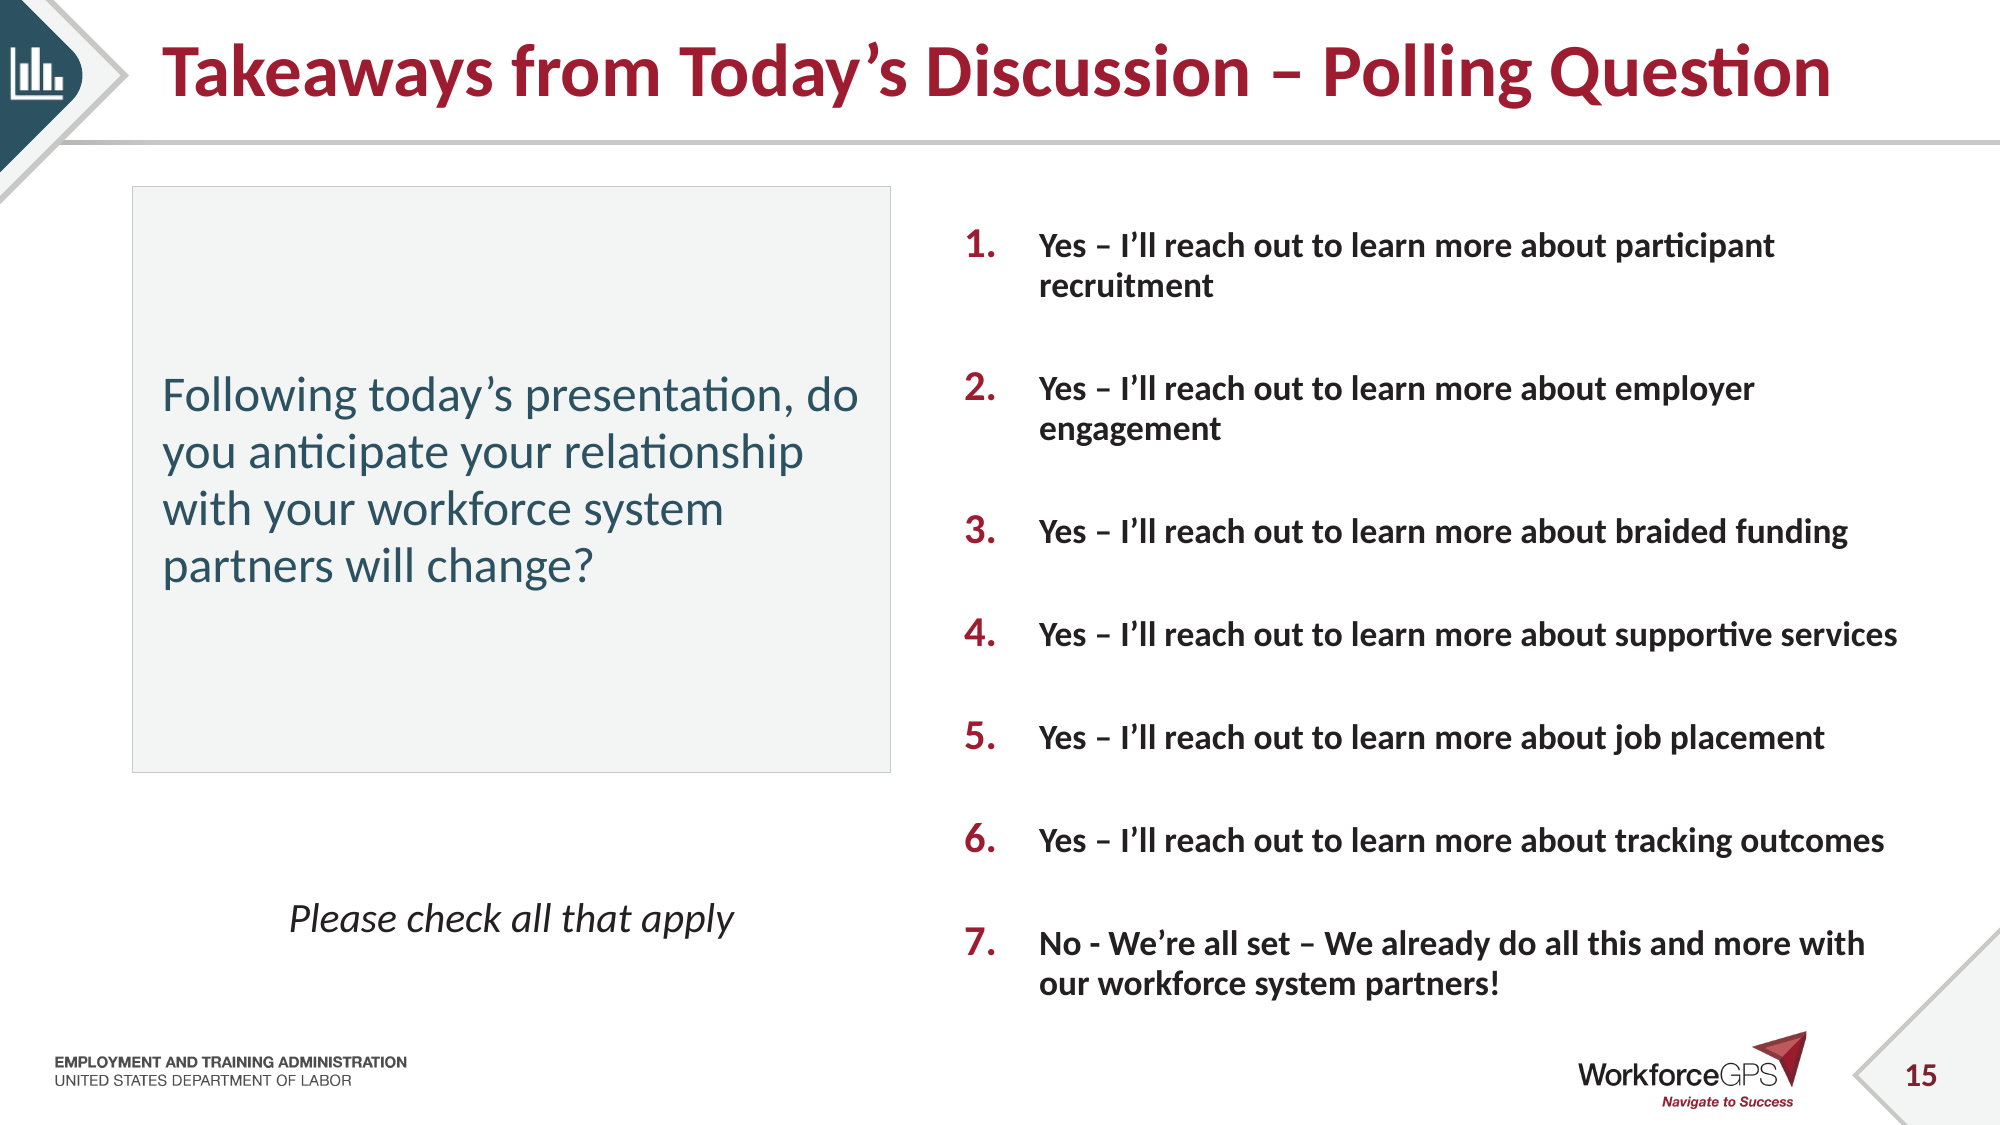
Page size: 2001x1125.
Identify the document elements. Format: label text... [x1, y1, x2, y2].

list Please check all that apply [132, 823, 891, 1014]
list Following today’s presentation, do you anticipate your relationship with your workforce system partners will change? [132, 186, 891, 773]
list Yes – I’ll reach out to learn more about participant recruitment Yes – I’ll reach out to learn more about employer engagement Yes – I’ll reach out to learn more about braided funding Yes – I’ll reach out to learn more about supportive services Yes – I’ll reach out to learn more about job placement Yes – I’ll reach out to learn more about tracking outcomes No - We’re all set – We already do all this and more with our workforce system partners! [949, 215, 1922, 1014]
slide_number 15 [1867, 1042, 1975, 1103]
picture [0, 36, 75, 112]
title Takeaways from Today’s Discussion – Polling Question [132, 7, 1950, 137]
